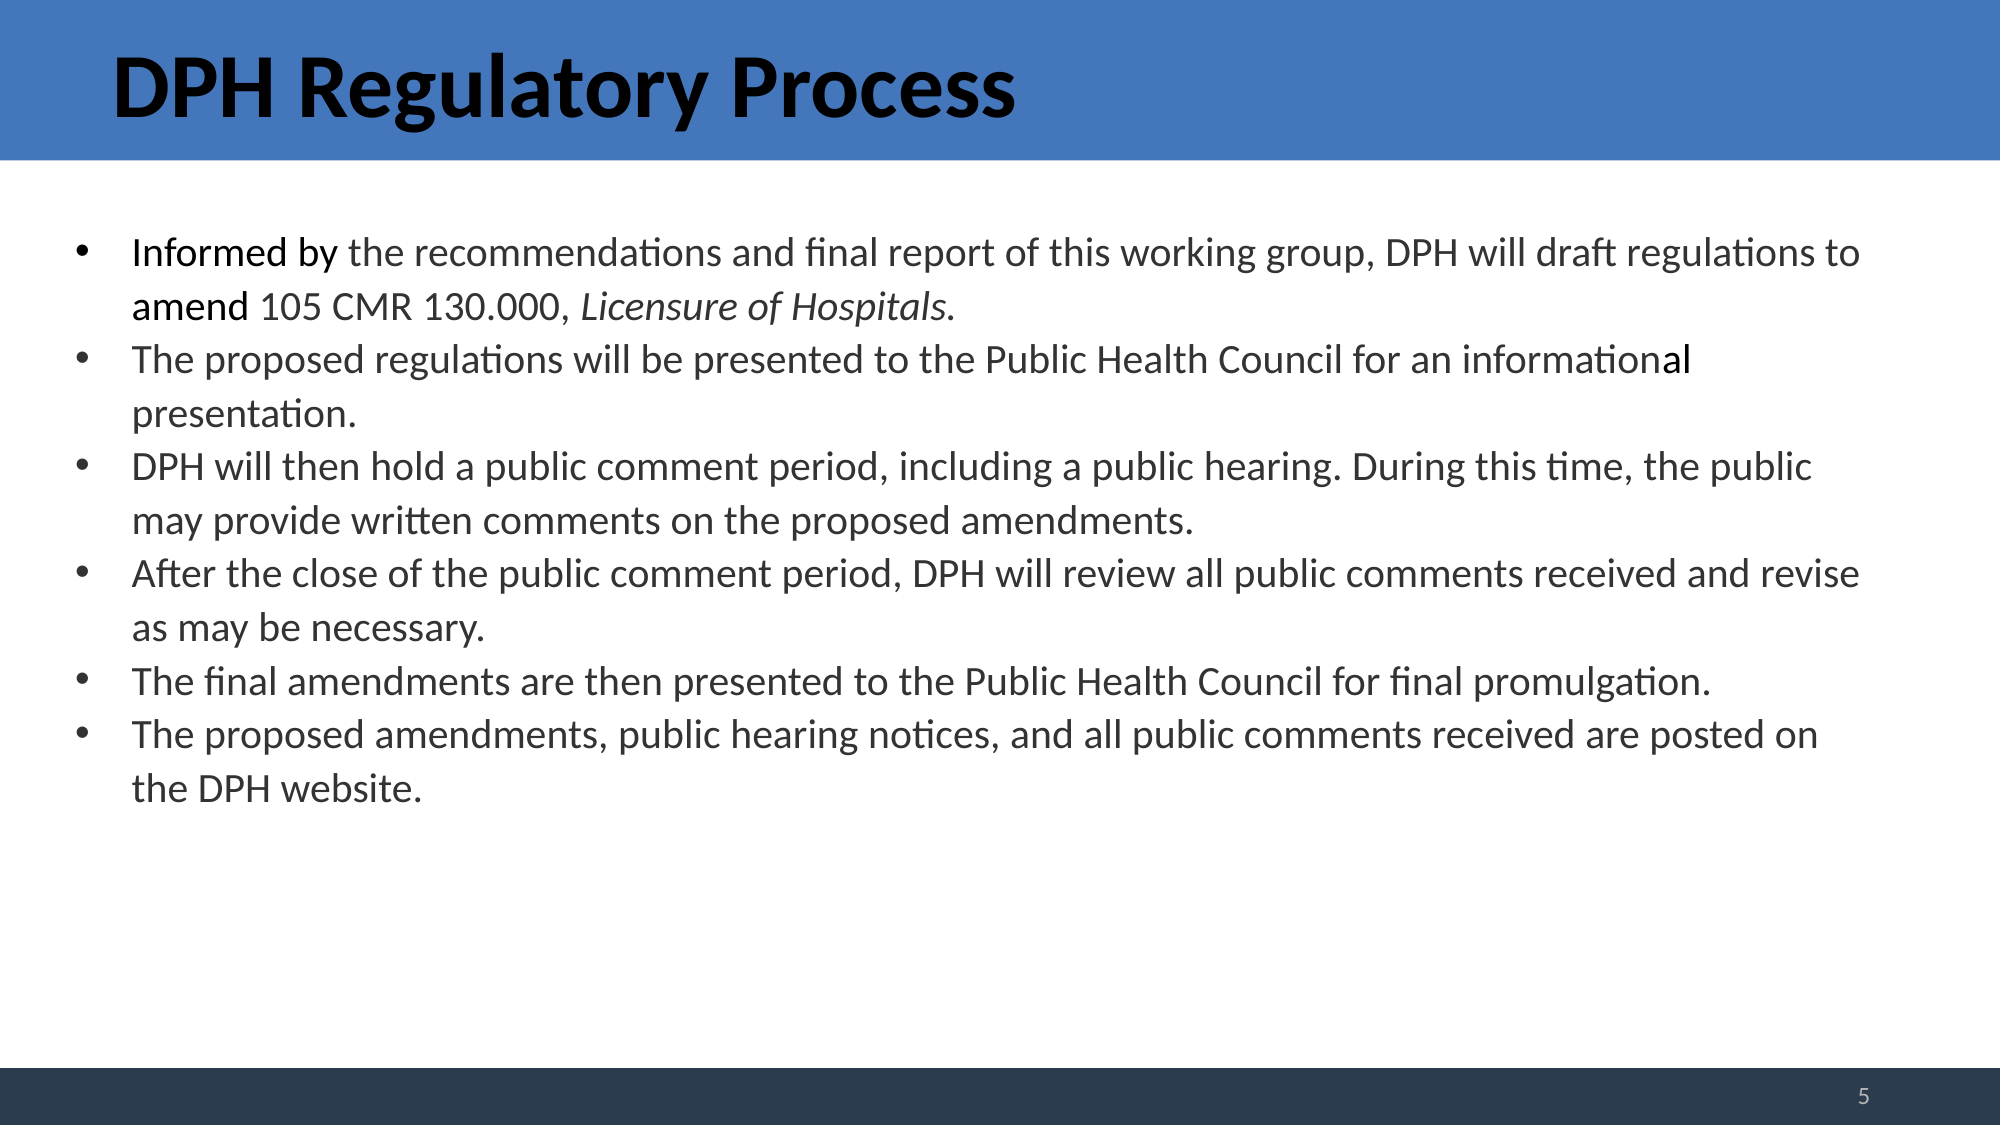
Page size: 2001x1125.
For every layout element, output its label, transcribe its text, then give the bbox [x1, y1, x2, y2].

slide_number 5 [1436, 1065, 1886, 1125]
title DPH Regulatory Process [97, 9, 1898, 153]
list Informed by the recommendations and final report of this working group, DPH will draft regulations to amend 105 CMR 130.000, Licensure of Hospitals. The proposed regulations will be presented to the Public Health Council for an informational presentation. DPH will then hold a public comment period, including a public hearing. During this time, the public may provide written comments on the proposed amendments. After the close of the public comment period, DPH will review all public comments received and revise as may be necessary. The final amendments are then presented to the Public Health Council for final promulgation. The proposed amendments, public hearing notices, and all public comments received are posted on the DPH website. [60, 213, 1896, 1007]
